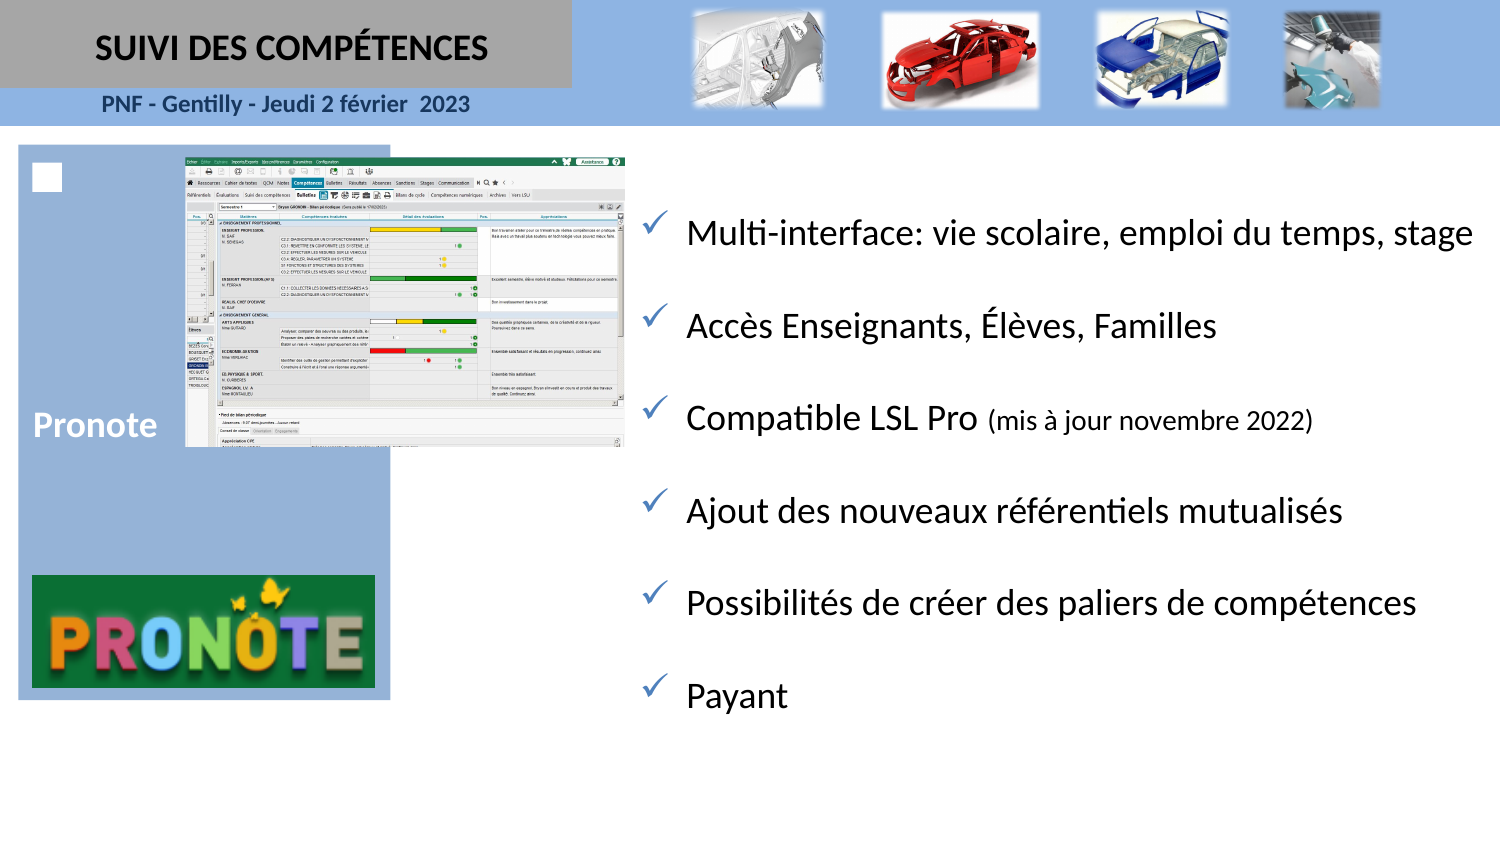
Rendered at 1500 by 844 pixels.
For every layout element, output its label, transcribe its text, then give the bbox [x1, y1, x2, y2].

text_box SUIVI DES COMPÉTENCES [80, 15, 504, 76]
picture [1100, 14, 1224, 103]
picture [884, 14, 1037, 107]
picture [184, 157, 626, 447]
picture [697, 14, 820, 104]
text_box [18, 144, 391, 701]
text_box Multi-interface: vie scolaire, emploi du temps, stage Accès Enseignants, Élèves, Familles Compatible LSL Pro (mis à jour novembre 2022) Ajout des nouveaux référentiels mutualisés Possibilités de créer des paliers de compétences Payant [624, 178, 1500, 724]
picture [32, 574, 376, 689]
